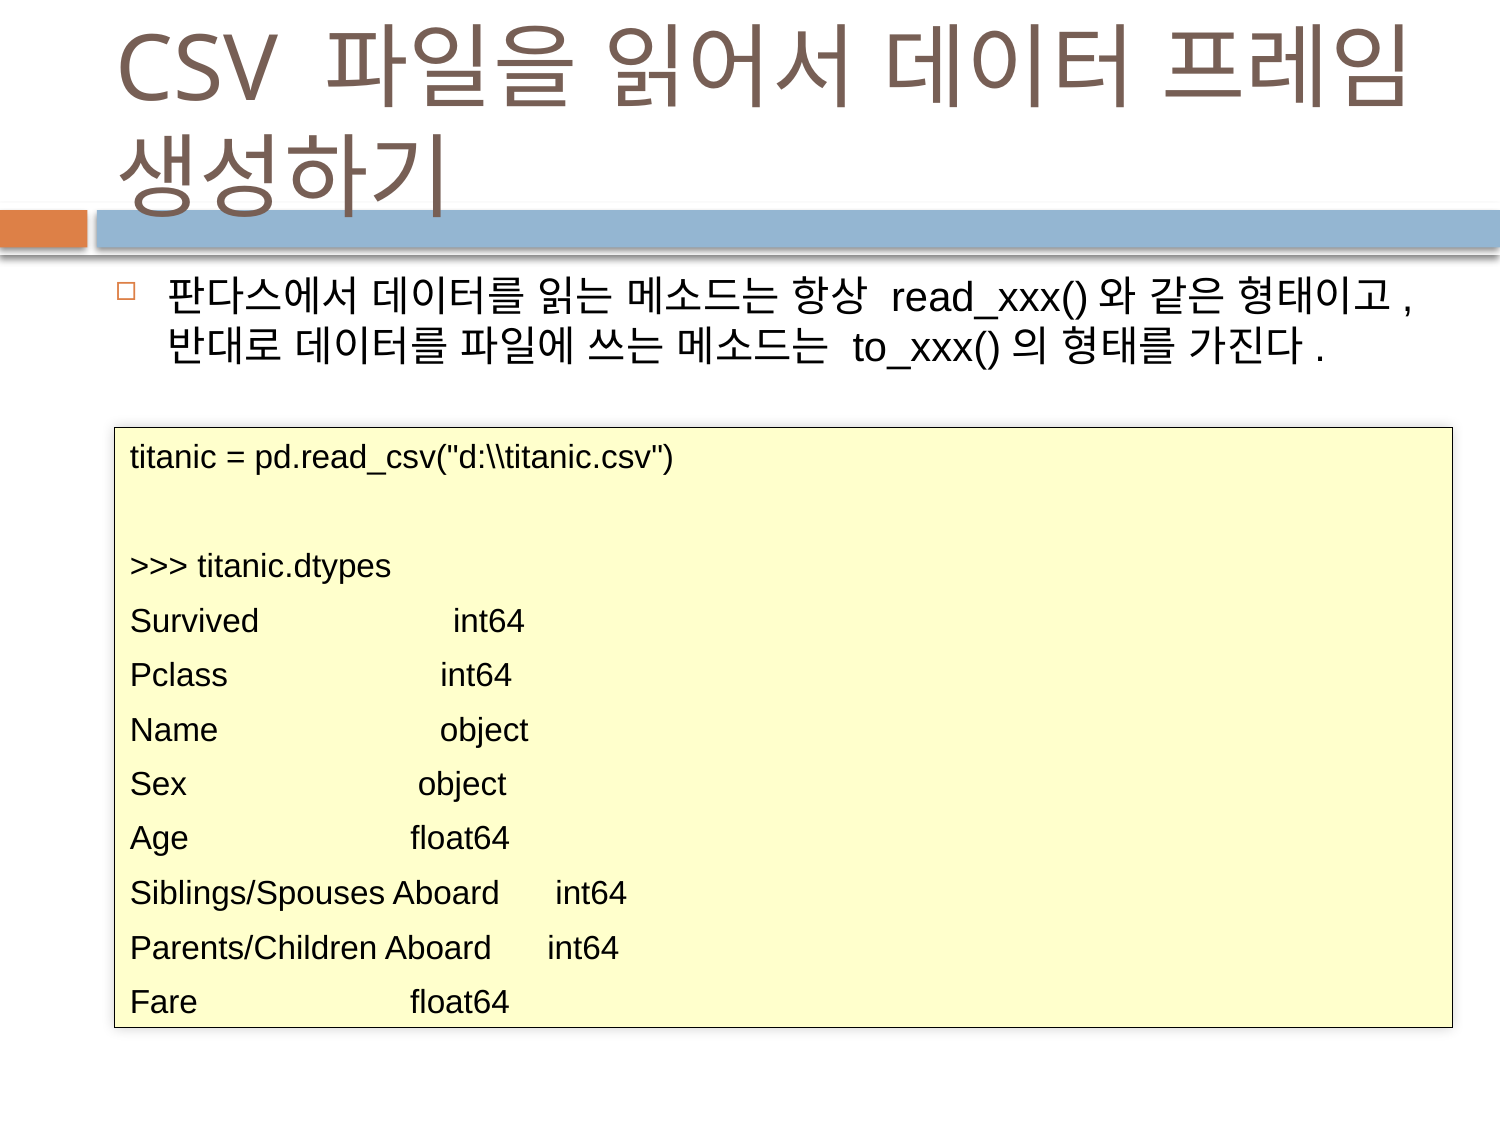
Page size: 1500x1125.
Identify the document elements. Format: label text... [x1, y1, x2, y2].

title CSV 파일을 읽어서 데이터 프레임 생성하기 [100, 37, 1438, 200]
list 판다스에서 데이터를 읽는 메소드는 항상 read_xxx()와 같은 형태이고, 반대로 데이터를 파일에 쓰는 메소드는 to_xxx()의 형태를 가진다. [100, 262, 1438, 1000]
text_box titanic = pd.read_csv("d:\\titanic.csv") >>> titanic.dtypes Survived int64 Pclass int64 Name object Sex object Age float64 Siblings/Spouses Aboard int64 Parents/Children Aboard int64 Fare float64 [114, 427, 1453, 1028]
